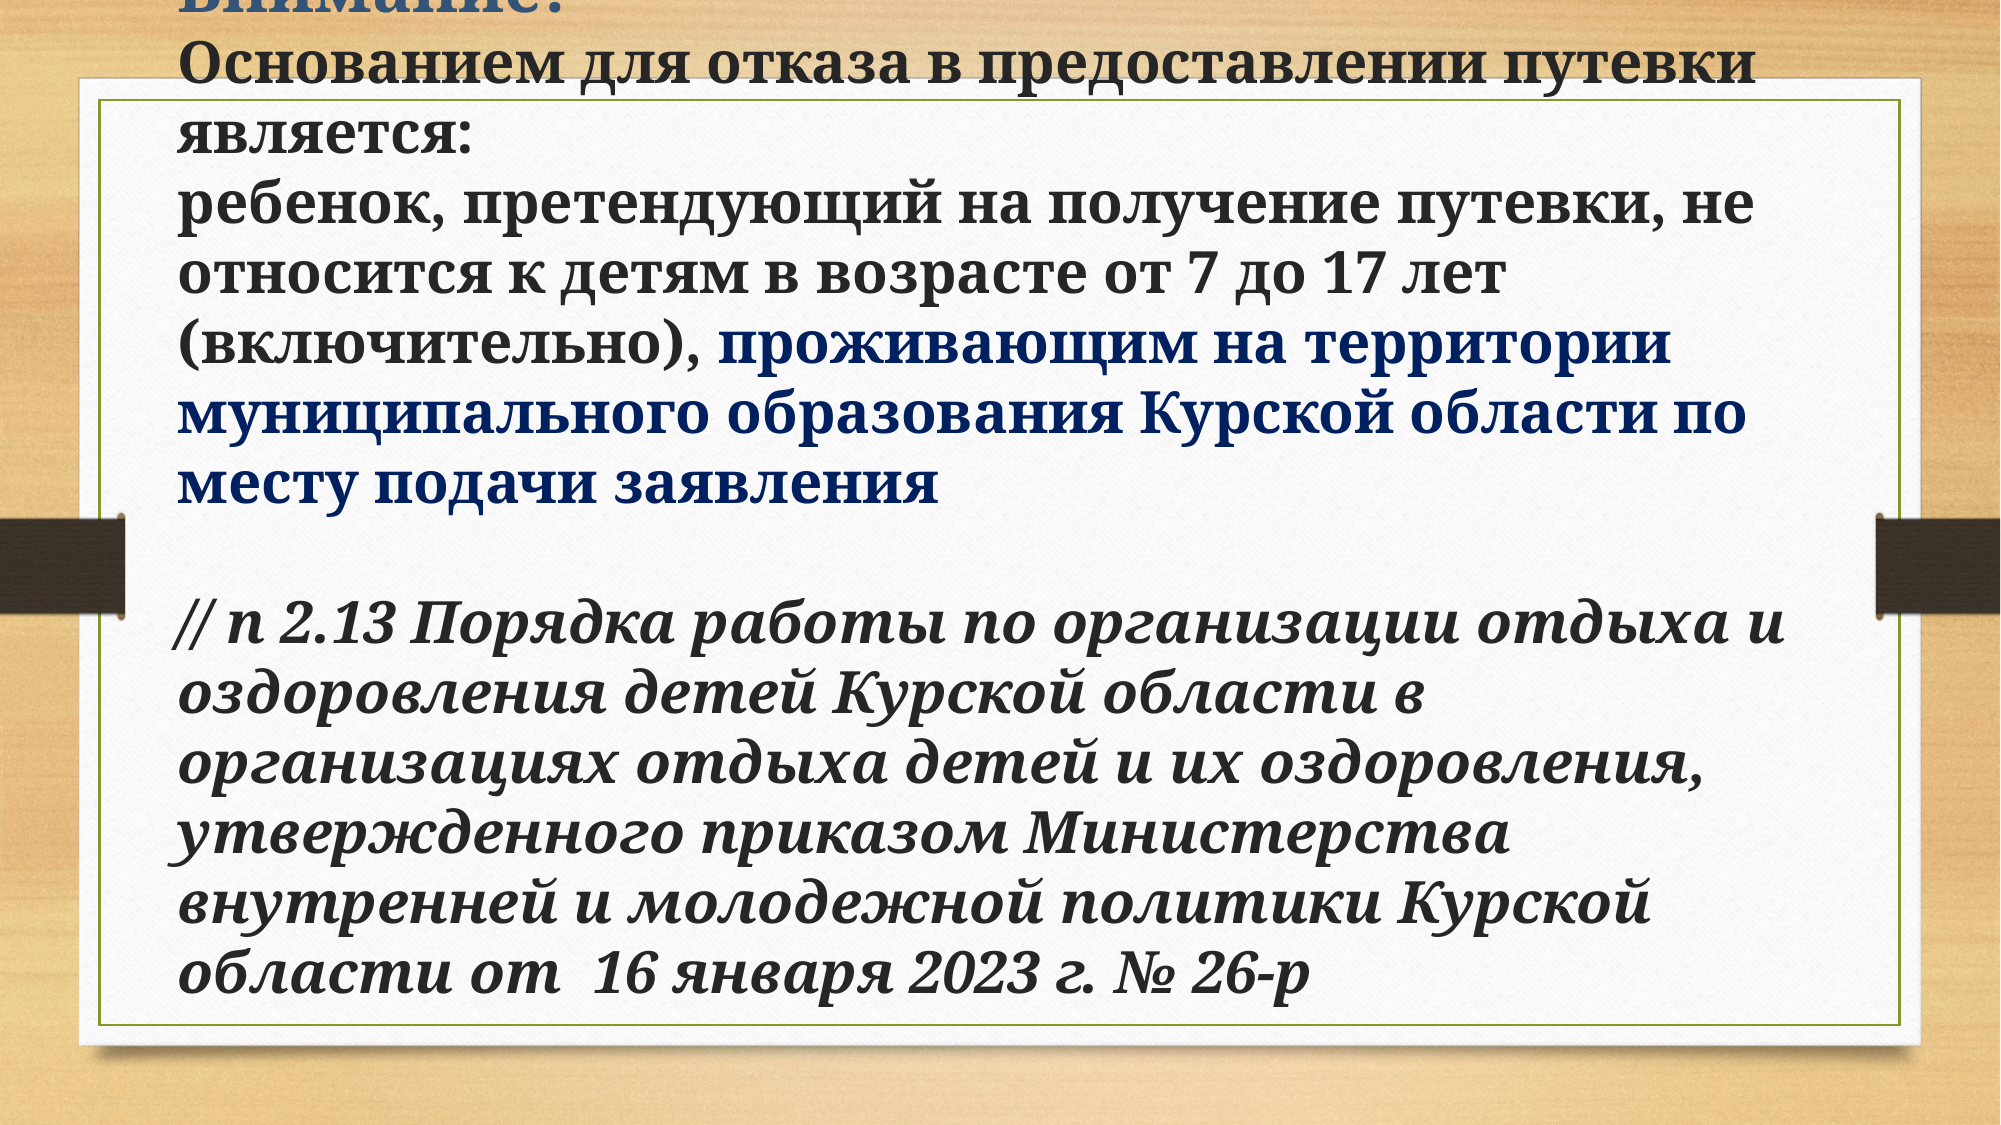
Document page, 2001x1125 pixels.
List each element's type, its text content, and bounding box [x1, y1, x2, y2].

title Внимание! Основанием для отказа в предоставлении путевки является: ребенок, претендующий на получение путевки, не относится к детям в возрасте от 7 до 17 лет (включительно), проживающим на территории муниципального образования Курской области по месту подачи заявления // п 2.13 Порядка работы по организации отдыха и оздоровления детей Курской области в организациях отдыха детей и их оздоровления, утвержденного приказом Министерства внутренней и молодежной политики Курской области от 16 января 2023 г. № 26-р [162, 600, 1854, 1125]
picture [0, 0, 2001, 1125]
